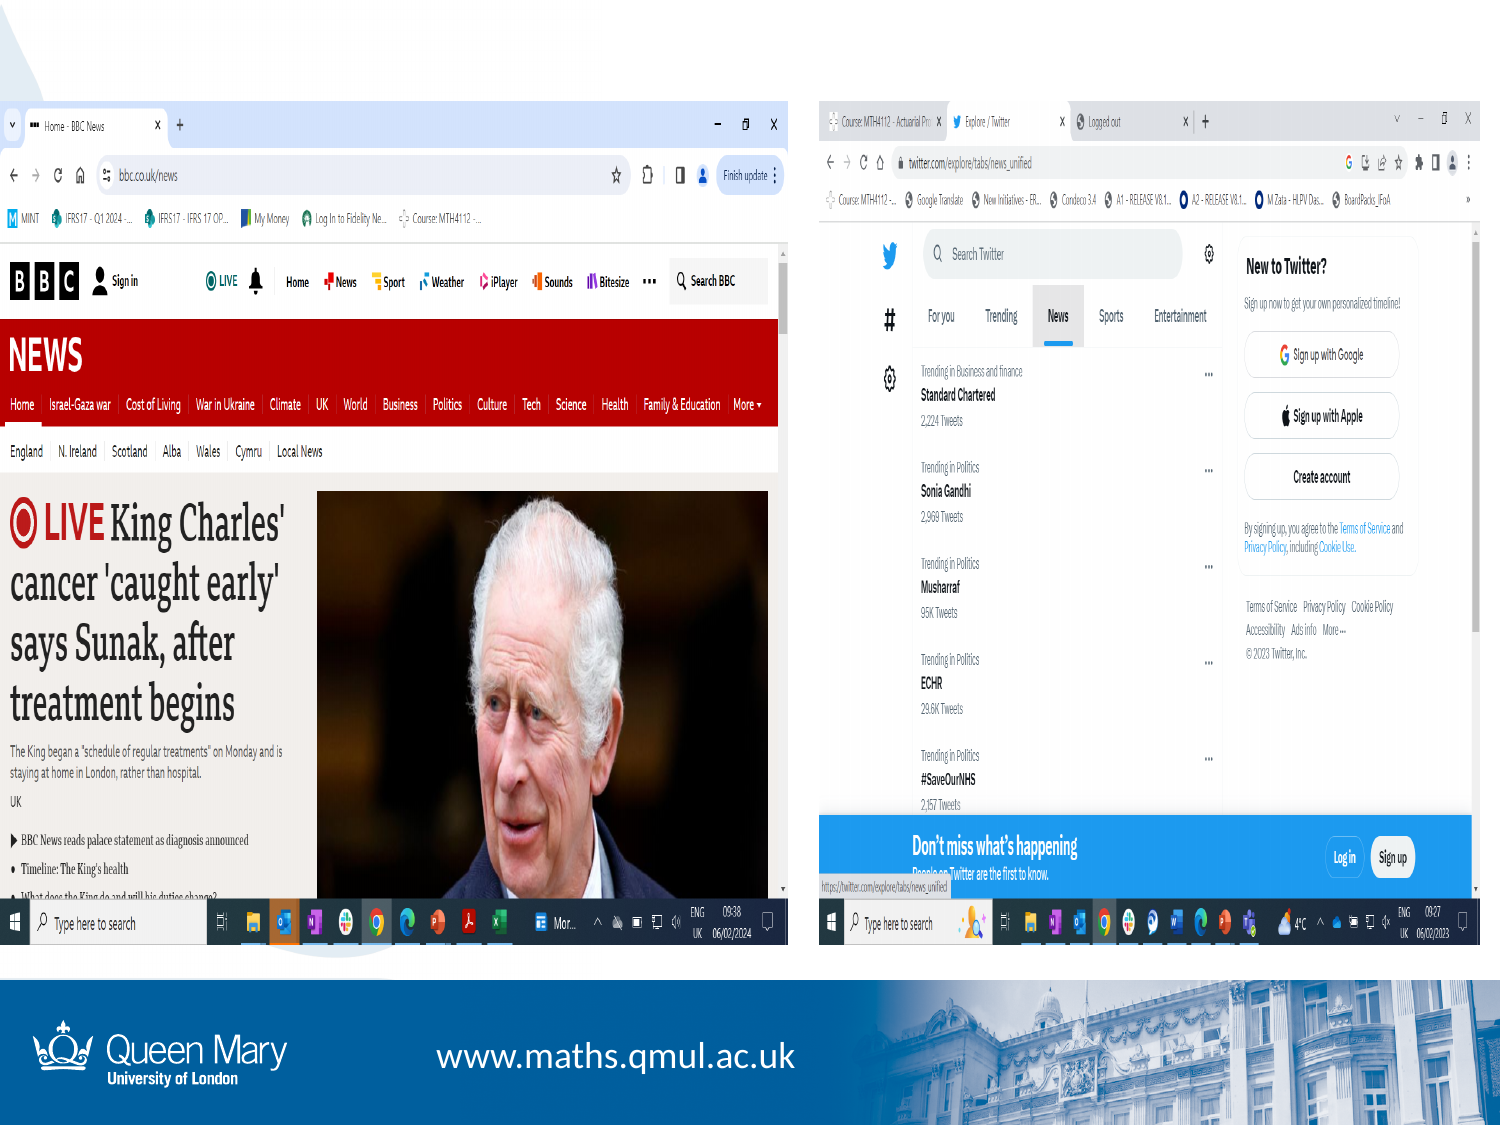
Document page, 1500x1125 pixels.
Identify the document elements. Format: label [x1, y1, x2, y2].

picture [0, 980, 1500, 1125]
picture [0, 100, 788, 946]
picture [819, 100, 1480, 946]
